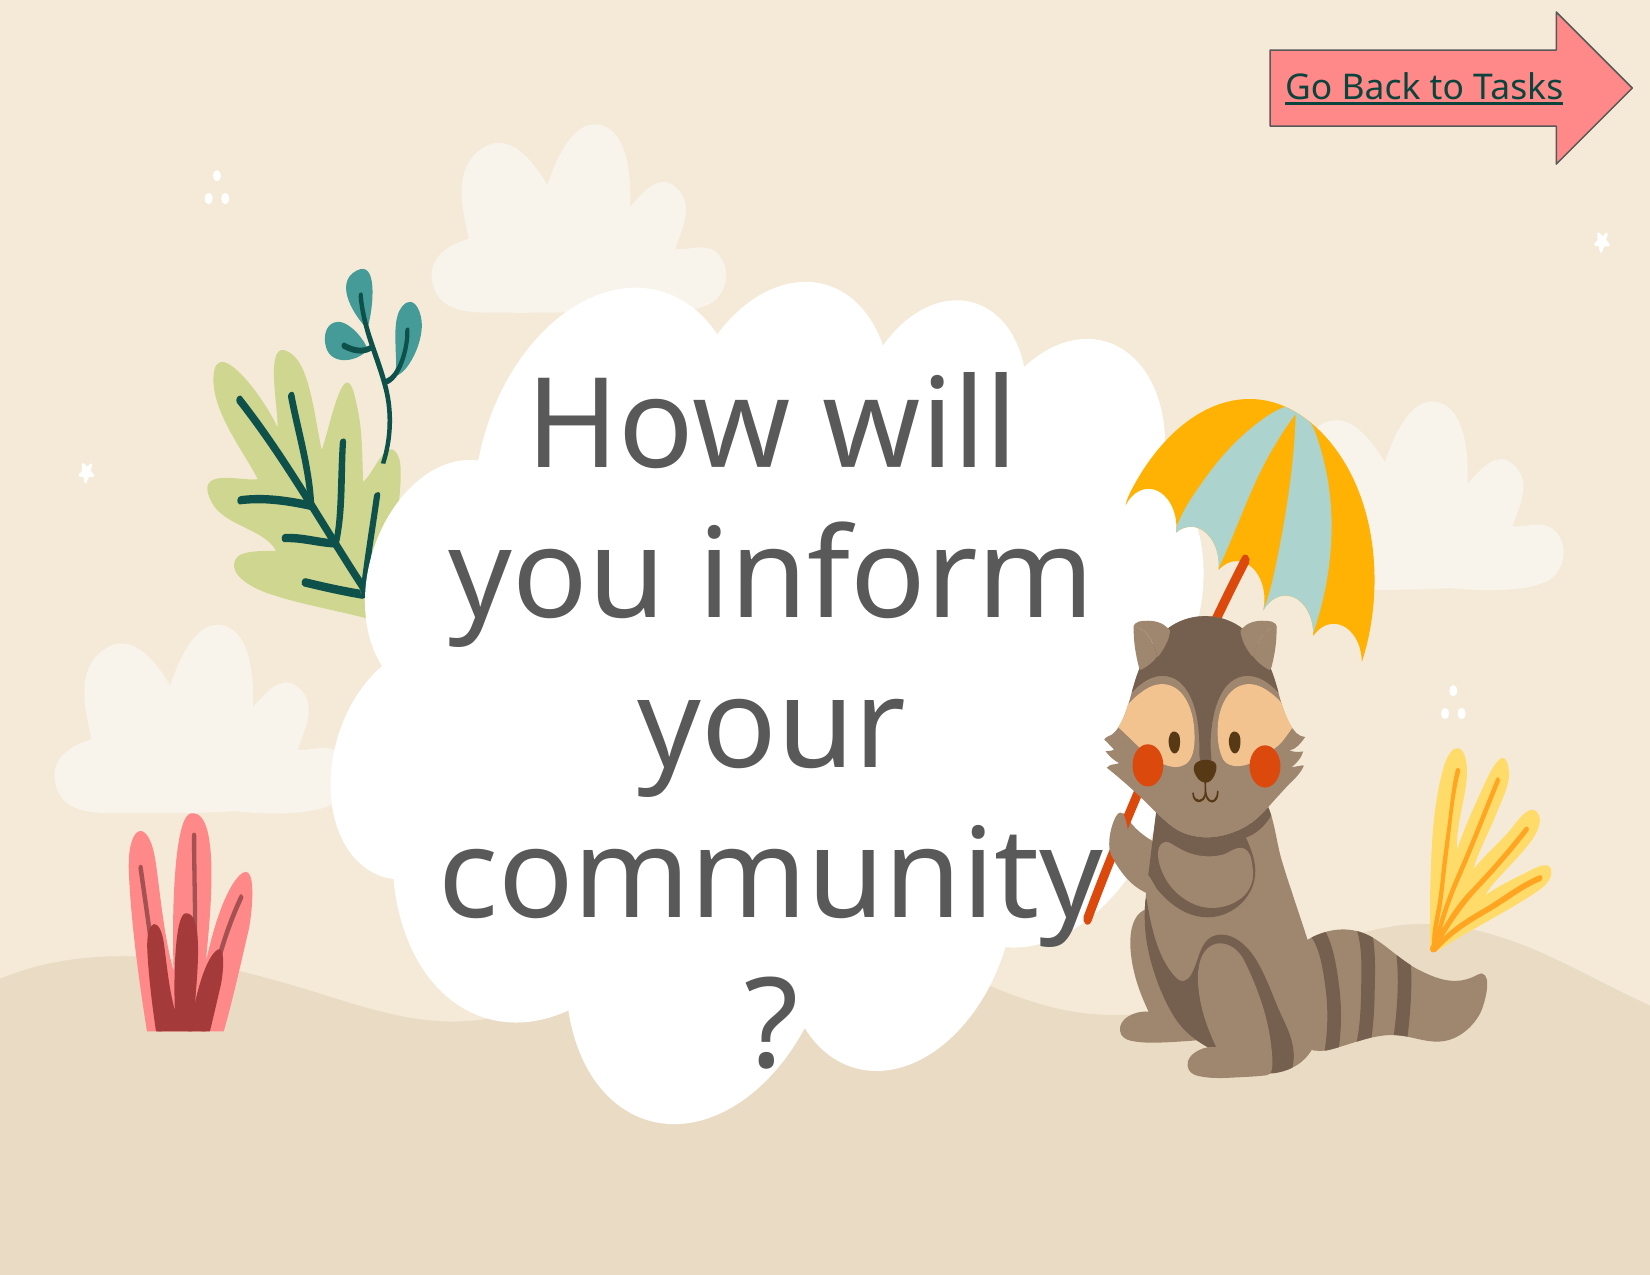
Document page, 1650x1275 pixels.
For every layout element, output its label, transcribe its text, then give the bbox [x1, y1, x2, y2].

text_box Go Back to Tasks [1270, 11, 1633, 165]
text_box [1082, 398, 1494, 1079]
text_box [128, 113, 1552, 1275]
